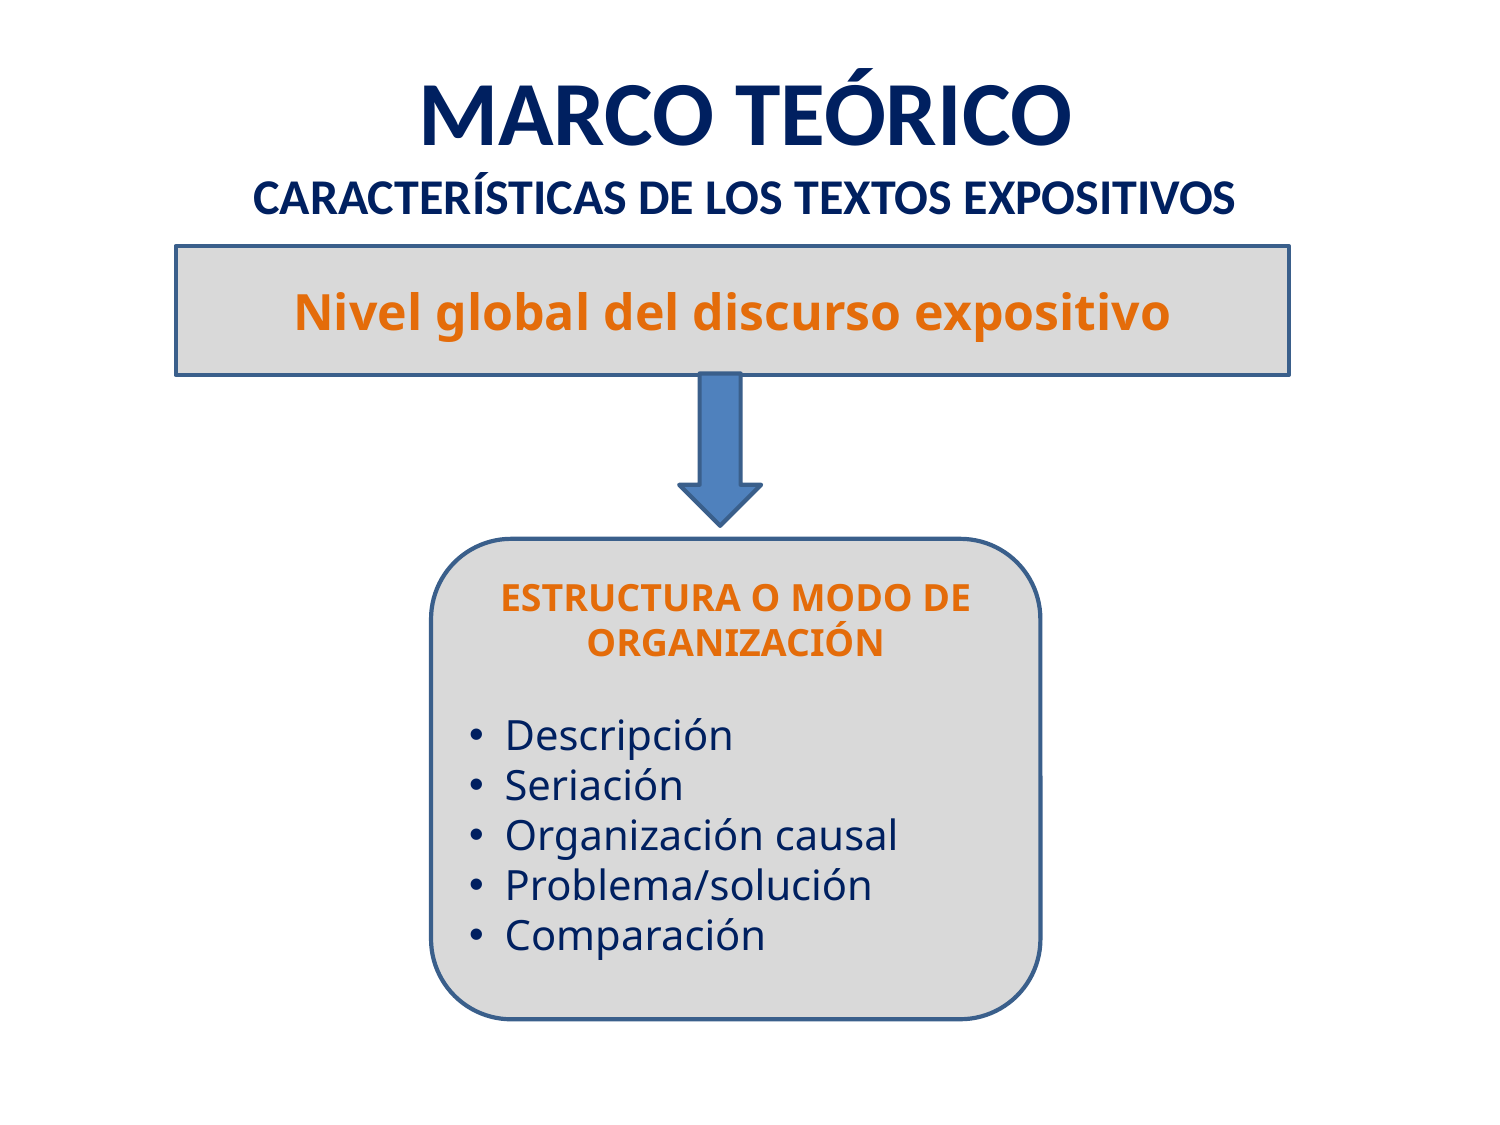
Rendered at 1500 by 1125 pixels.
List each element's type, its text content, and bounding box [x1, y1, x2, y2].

text_box Nivel global del discurso expositivo [174, 244, 1291, 377]
text_box MARCO TEóRICO Características de los textos expositivos [70, 46, 1421, 235]
text_box [53, 80, 810, 338]
text_box Estructura o modo de organización Descripción Seriación Organización causal Problema/solución Comparación [428, 536, 1043, 1022]
text_box [677, 371, 764, 528]
